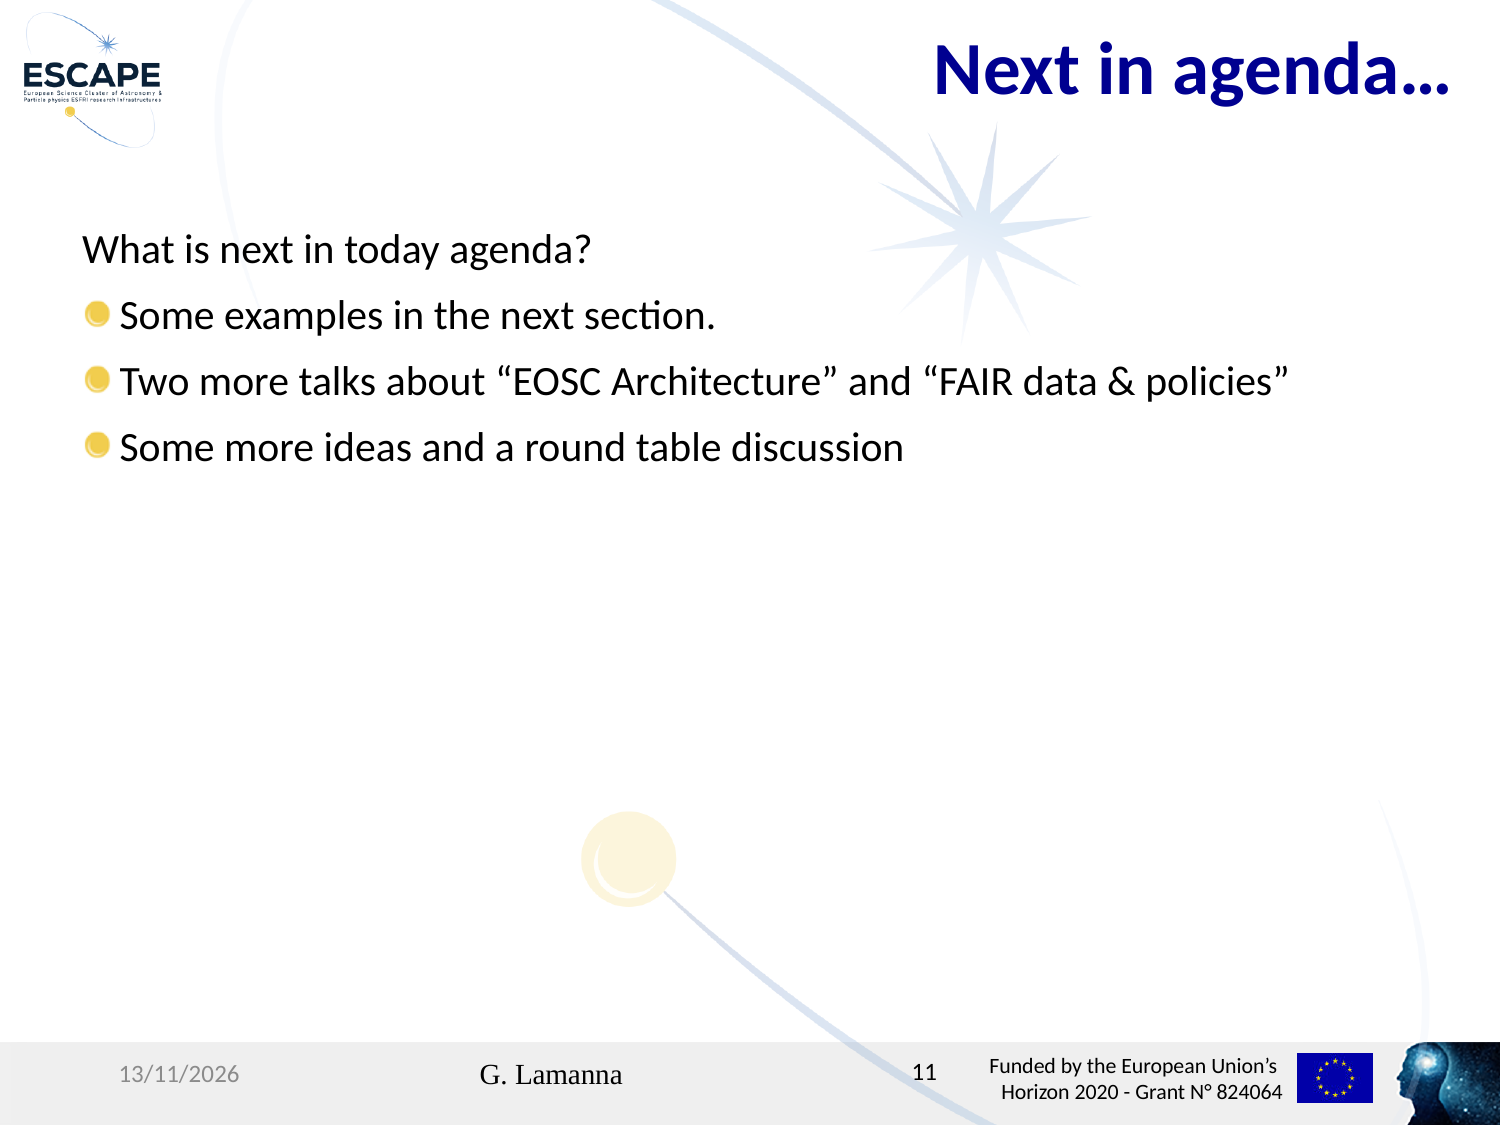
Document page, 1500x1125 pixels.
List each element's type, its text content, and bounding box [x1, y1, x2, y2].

picture [0, 0, 1500, 1125]
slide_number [103, 1042, 296, 1103]
text_box What is next in today agenda? Some examples in the next section. Two more talks about “EOSC Architecture” and “FAIR data & policies” Some more ideas and a round table discussion [67, 149, 1488, 969]
footer G. Lamanna [321, 1042, 782, 1103]
text_box 11 [896, 1047, 988, 1093]
text_box Next in agenda… [206, 22, 1468, 122]
